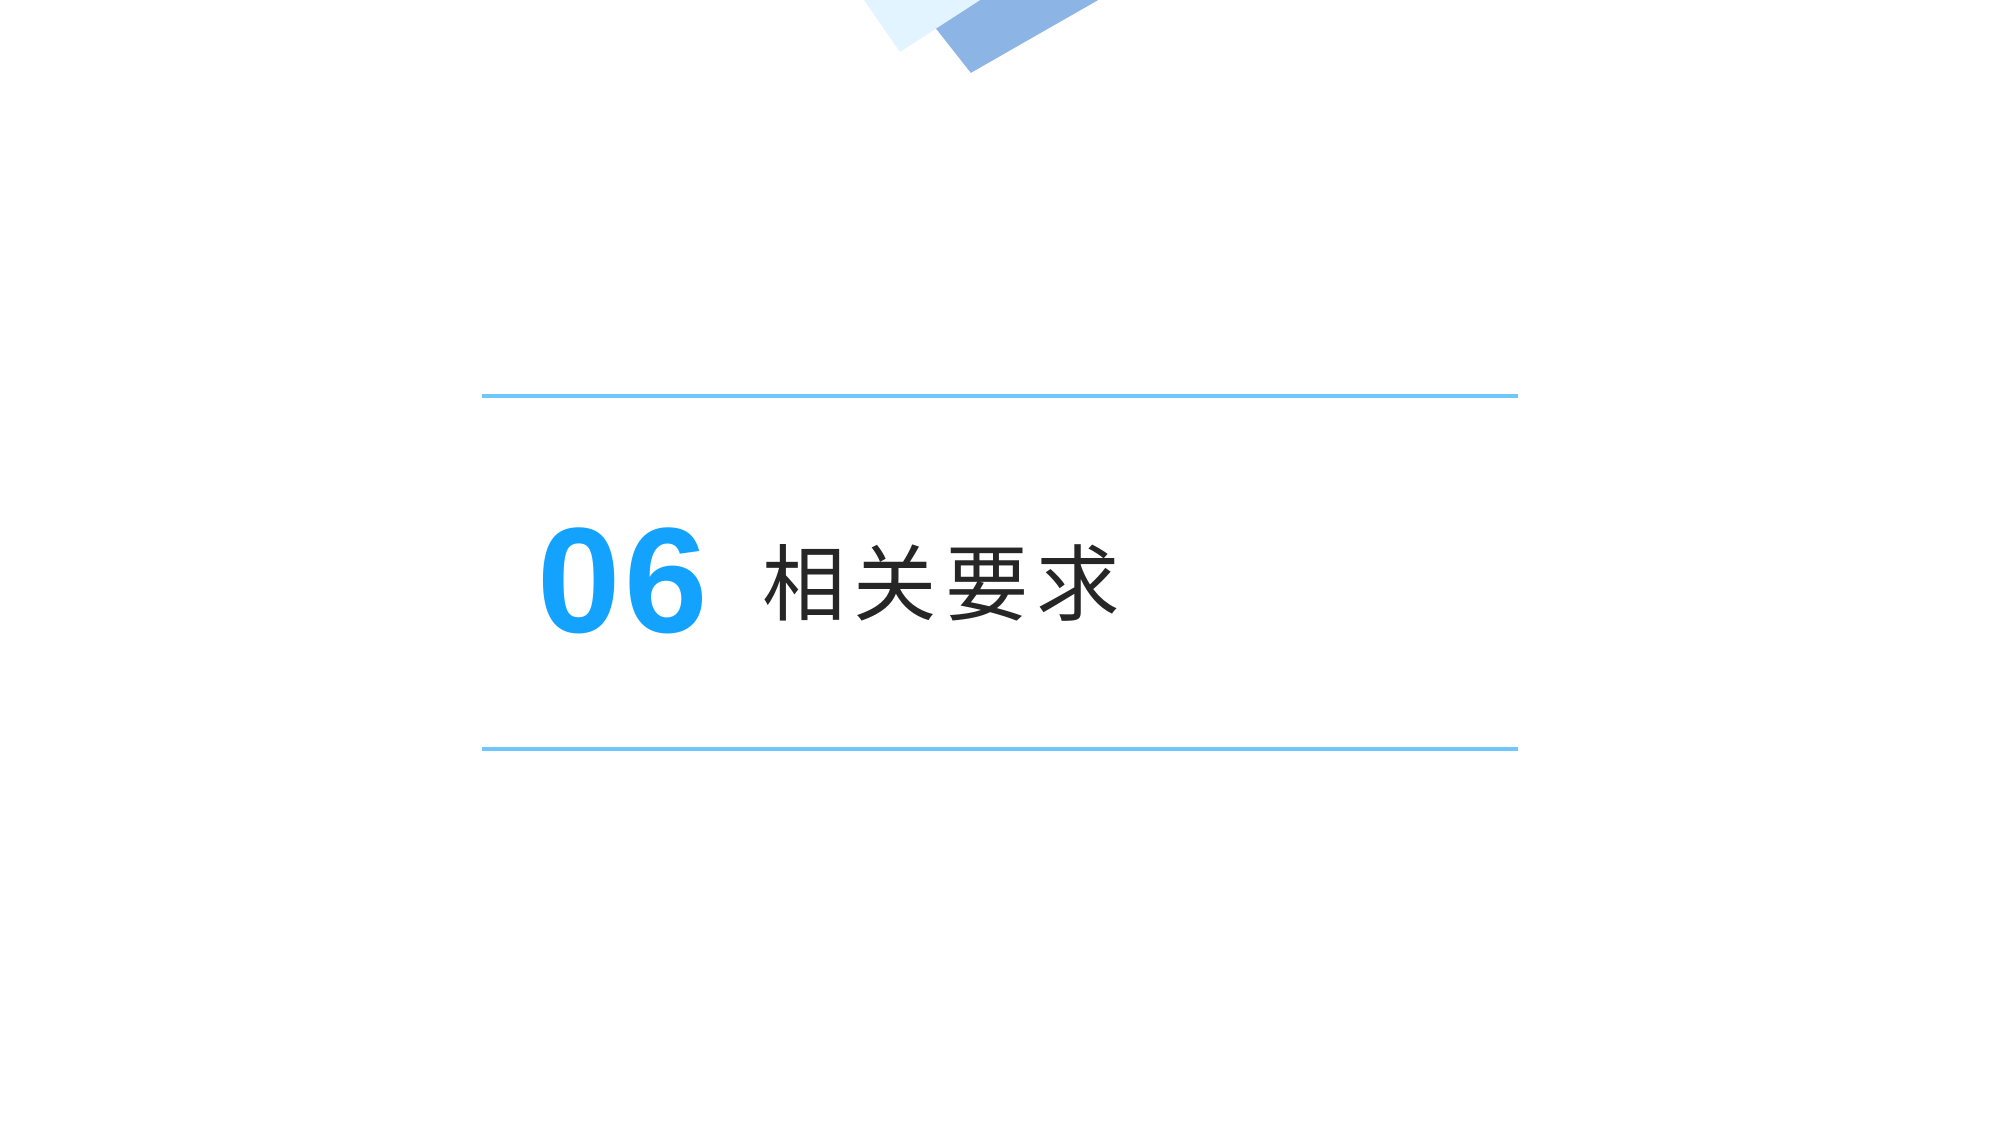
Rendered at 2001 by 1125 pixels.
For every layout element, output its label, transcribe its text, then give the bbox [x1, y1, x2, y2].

text_box 06 [500, 470, 745, 675]
title 相关要求 [762, 493, 1507, 631]
